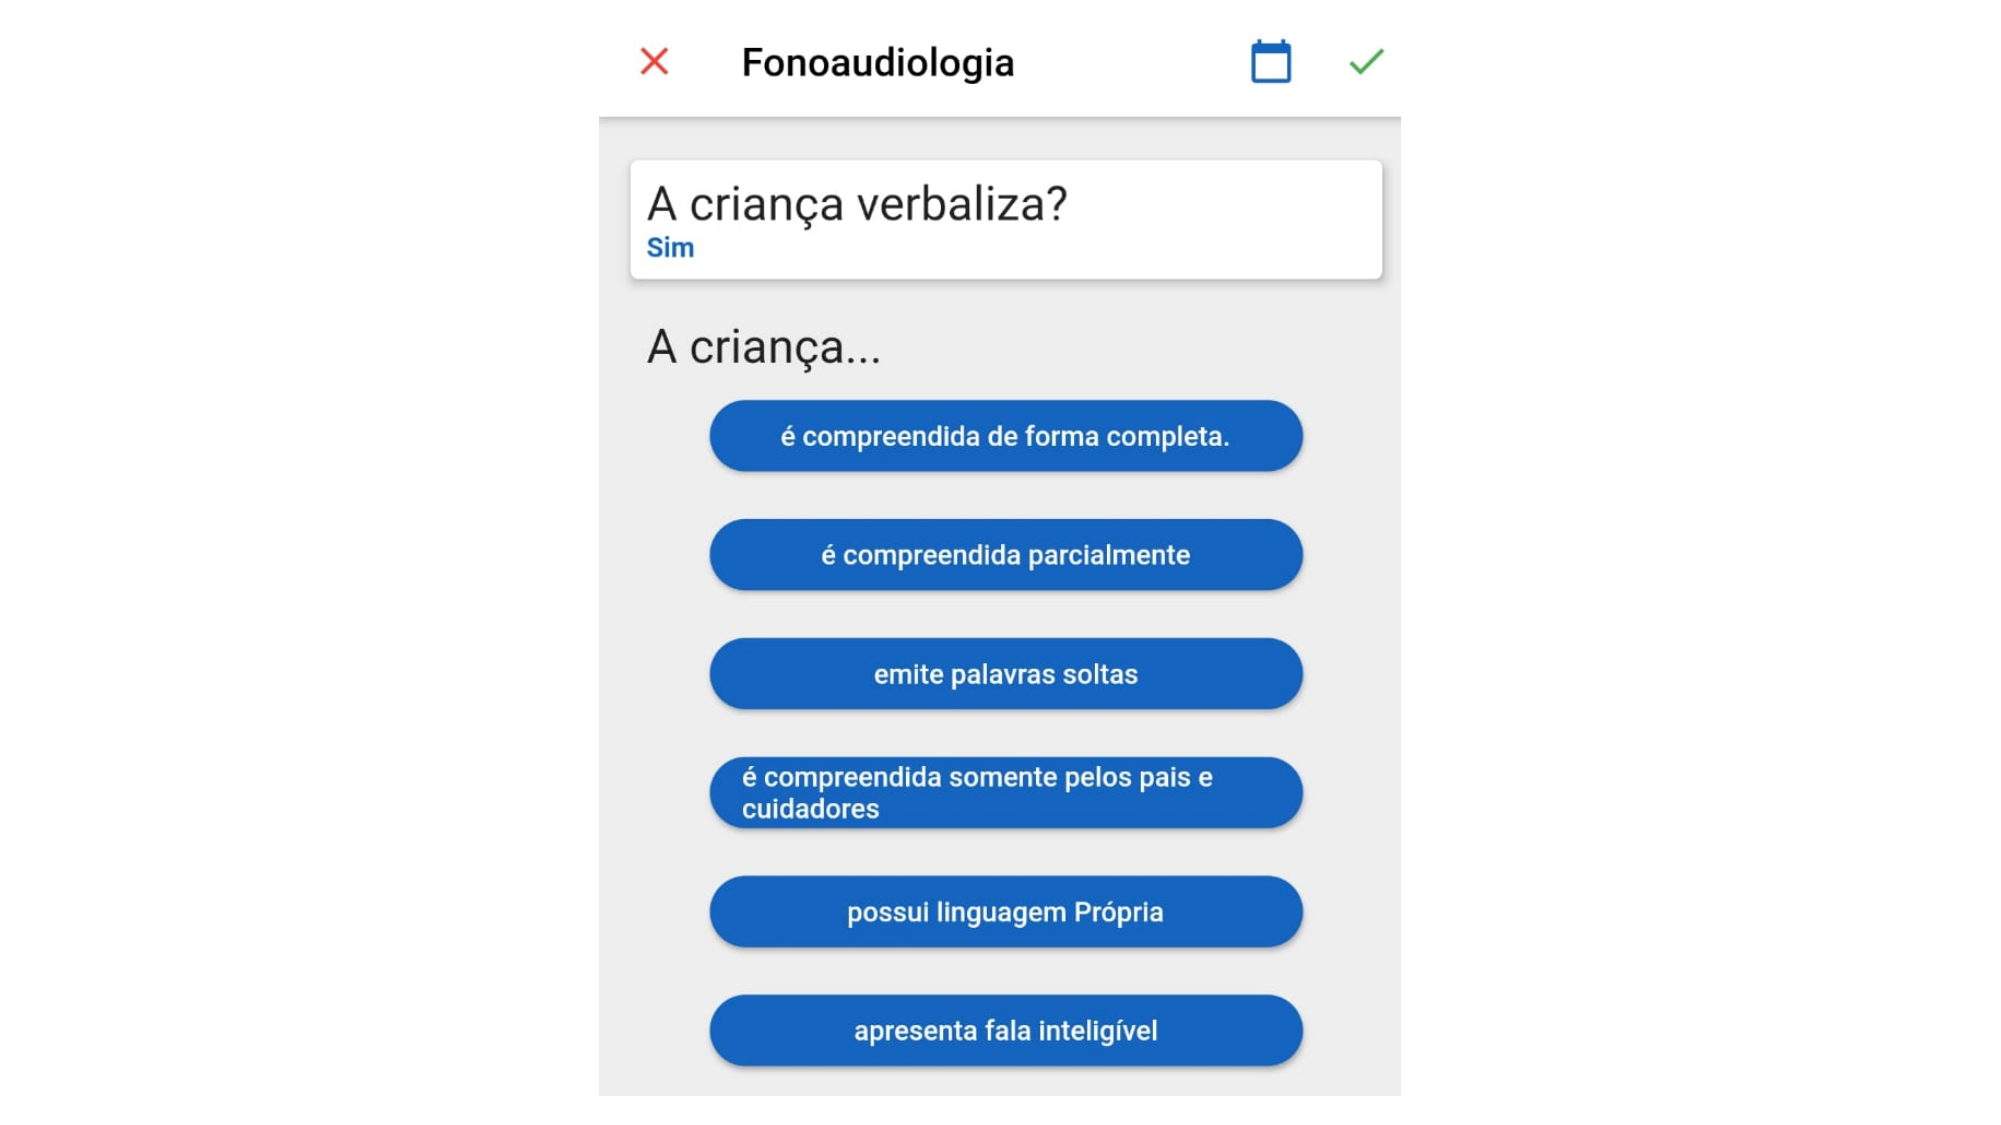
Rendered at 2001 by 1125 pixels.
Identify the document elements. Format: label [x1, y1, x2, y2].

list [598, 29, 1401, 1096]
